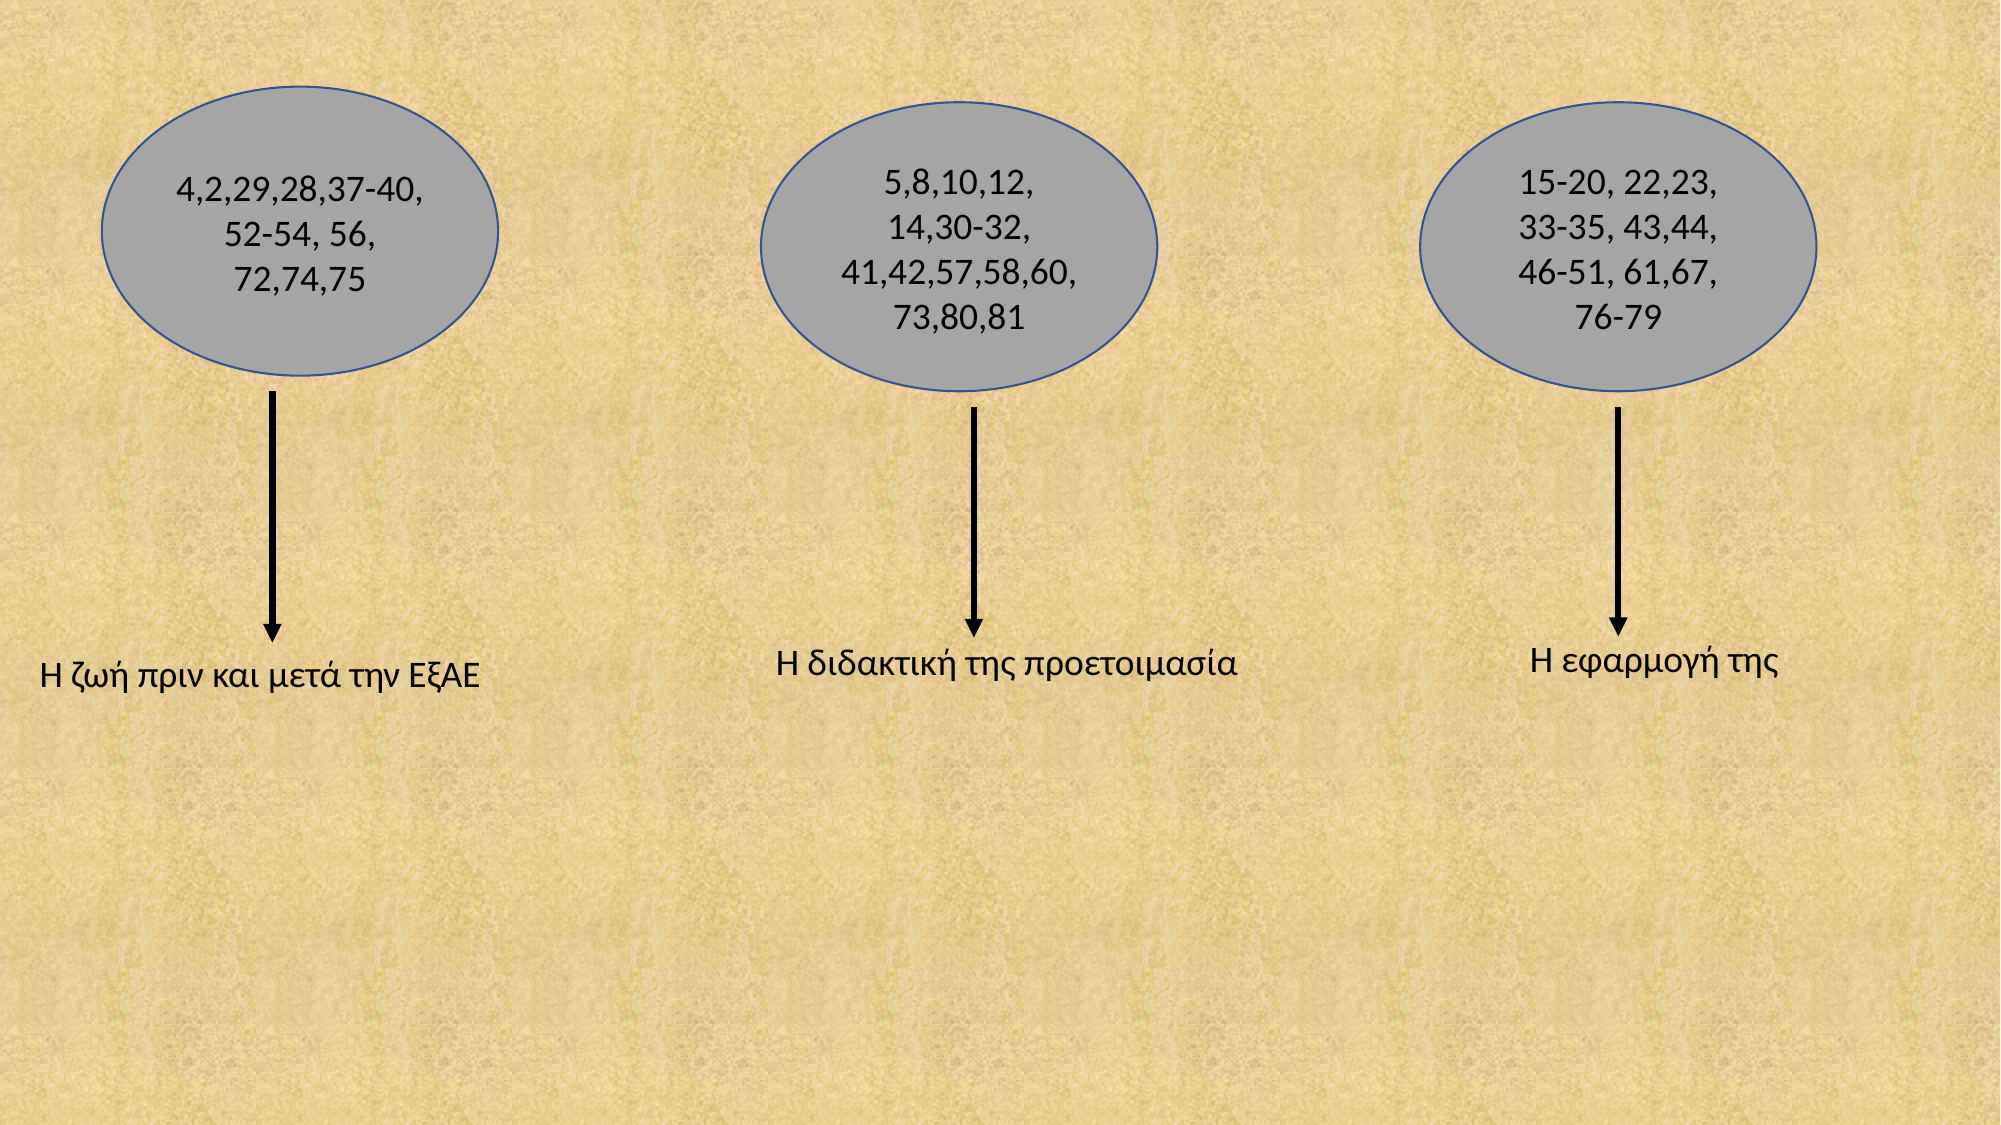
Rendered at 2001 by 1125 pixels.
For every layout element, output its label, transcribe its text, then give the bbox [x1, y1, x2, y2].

text_box 4,2,29,28,37-40, 52-54, 56, 72,74,75 [100, 85, 500, 377]
text_box 5,8,10,12, 14,30-32, 41,42,57,58,60, 73,80,81 [759, 101, 1159, 393]
text_box Η ζωή πριν και μετά την ΕξΑΕ [24, 642, 521, 703]
text_box Η διδακτική της προετοιμασία [760, 630, 1257, 691]
text_box 15-20, 22,23, 33-35, 43,44, 46-51, 61,67, 76-79 [1419, 101, 1818, 393]
text_box Η εφαρμογή της [1515, 627, 1817, 688]
picture [0, 0, 2001, 1125]
